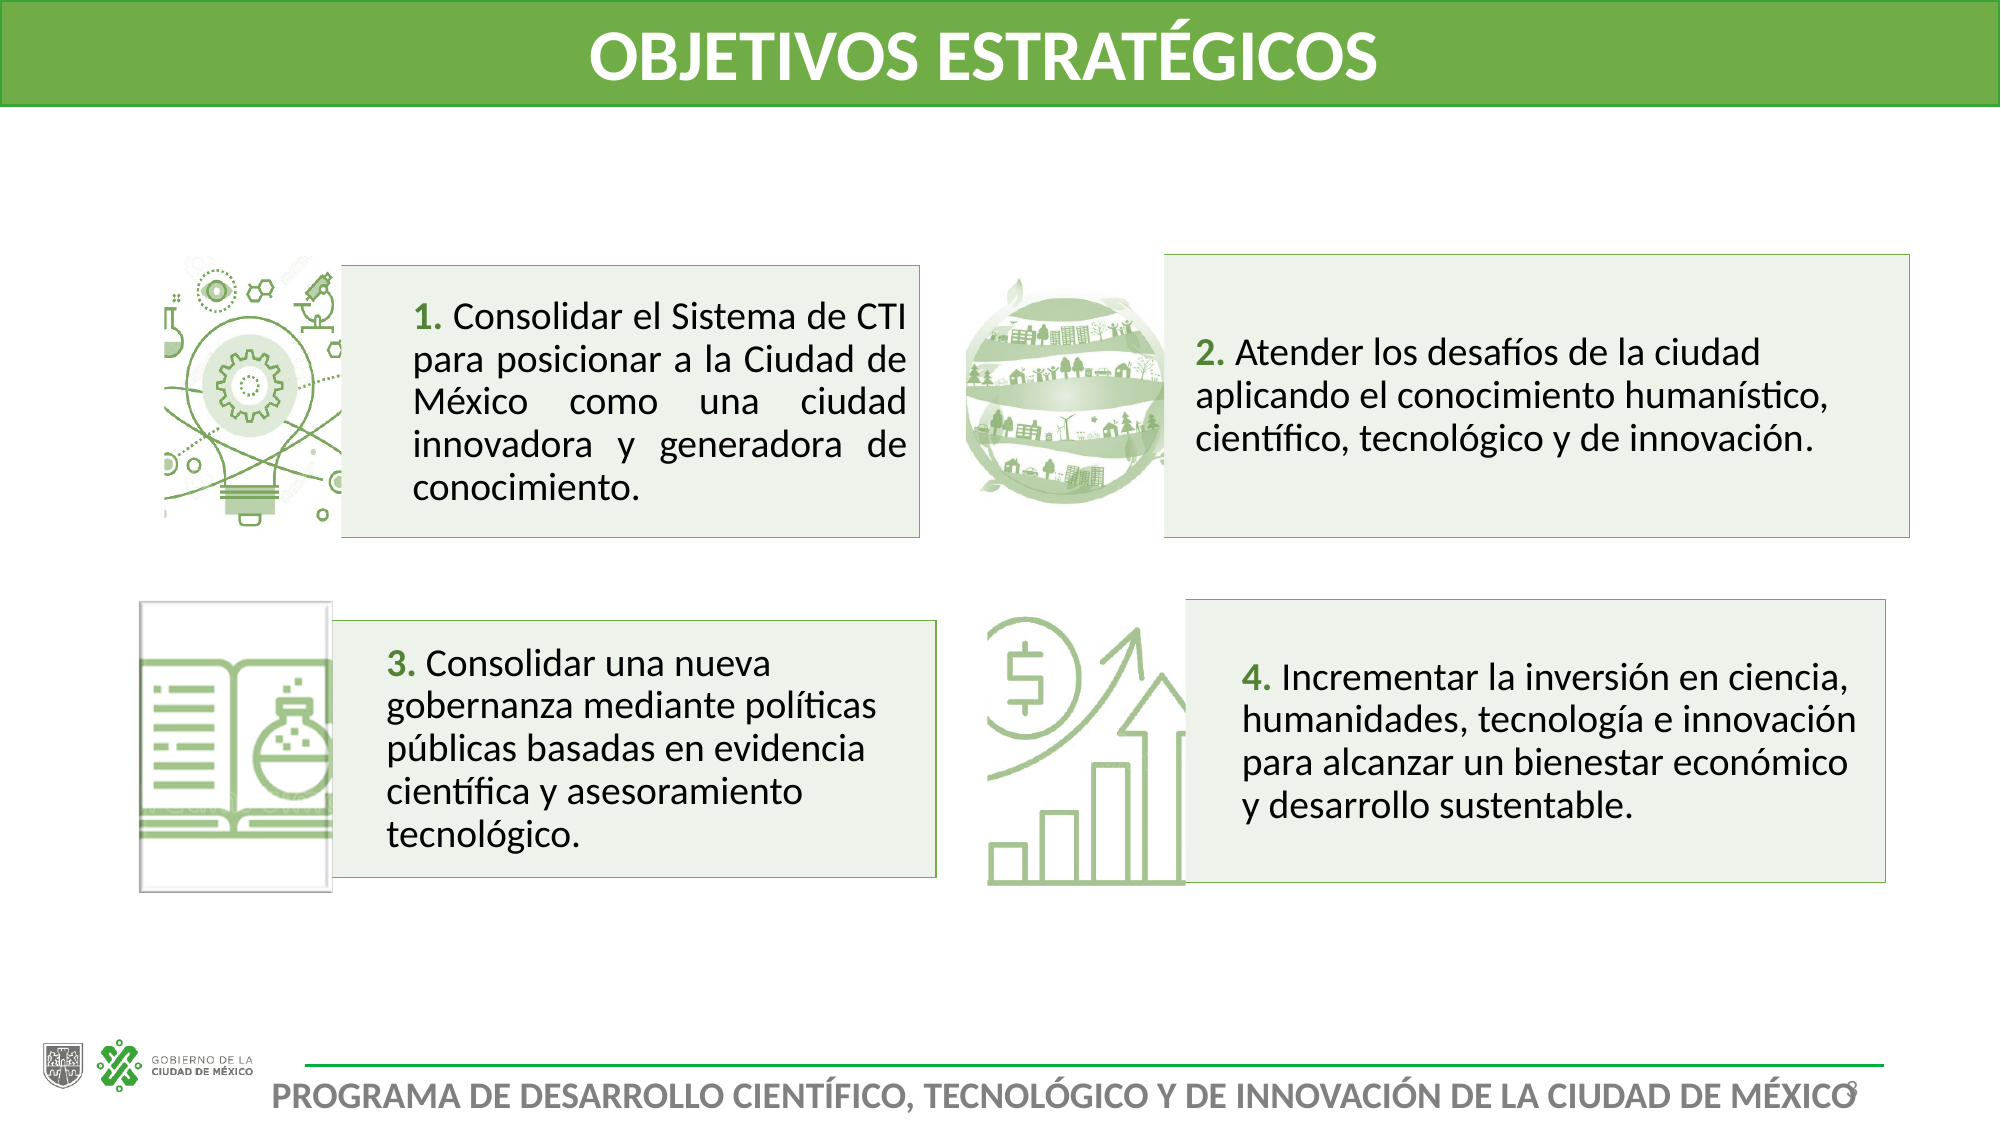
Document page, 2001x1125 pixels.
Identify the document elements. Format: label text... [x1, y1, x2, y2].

text_box Programa de Desarrollo Científico, Tecnológico y de Innovación de la Ciudad de México [235, 1065, 1892, 1125]
text_box [0, 0, 2000, 107]
text_box OBJETIVOS ESTRATÉGICOS [499, 0, 1470, 103]
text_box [89, 150, 1911, 1040]
picture [28, 1026, 267, 1105]
slide_number 3 [1423, 1057, 1874, 1065]
